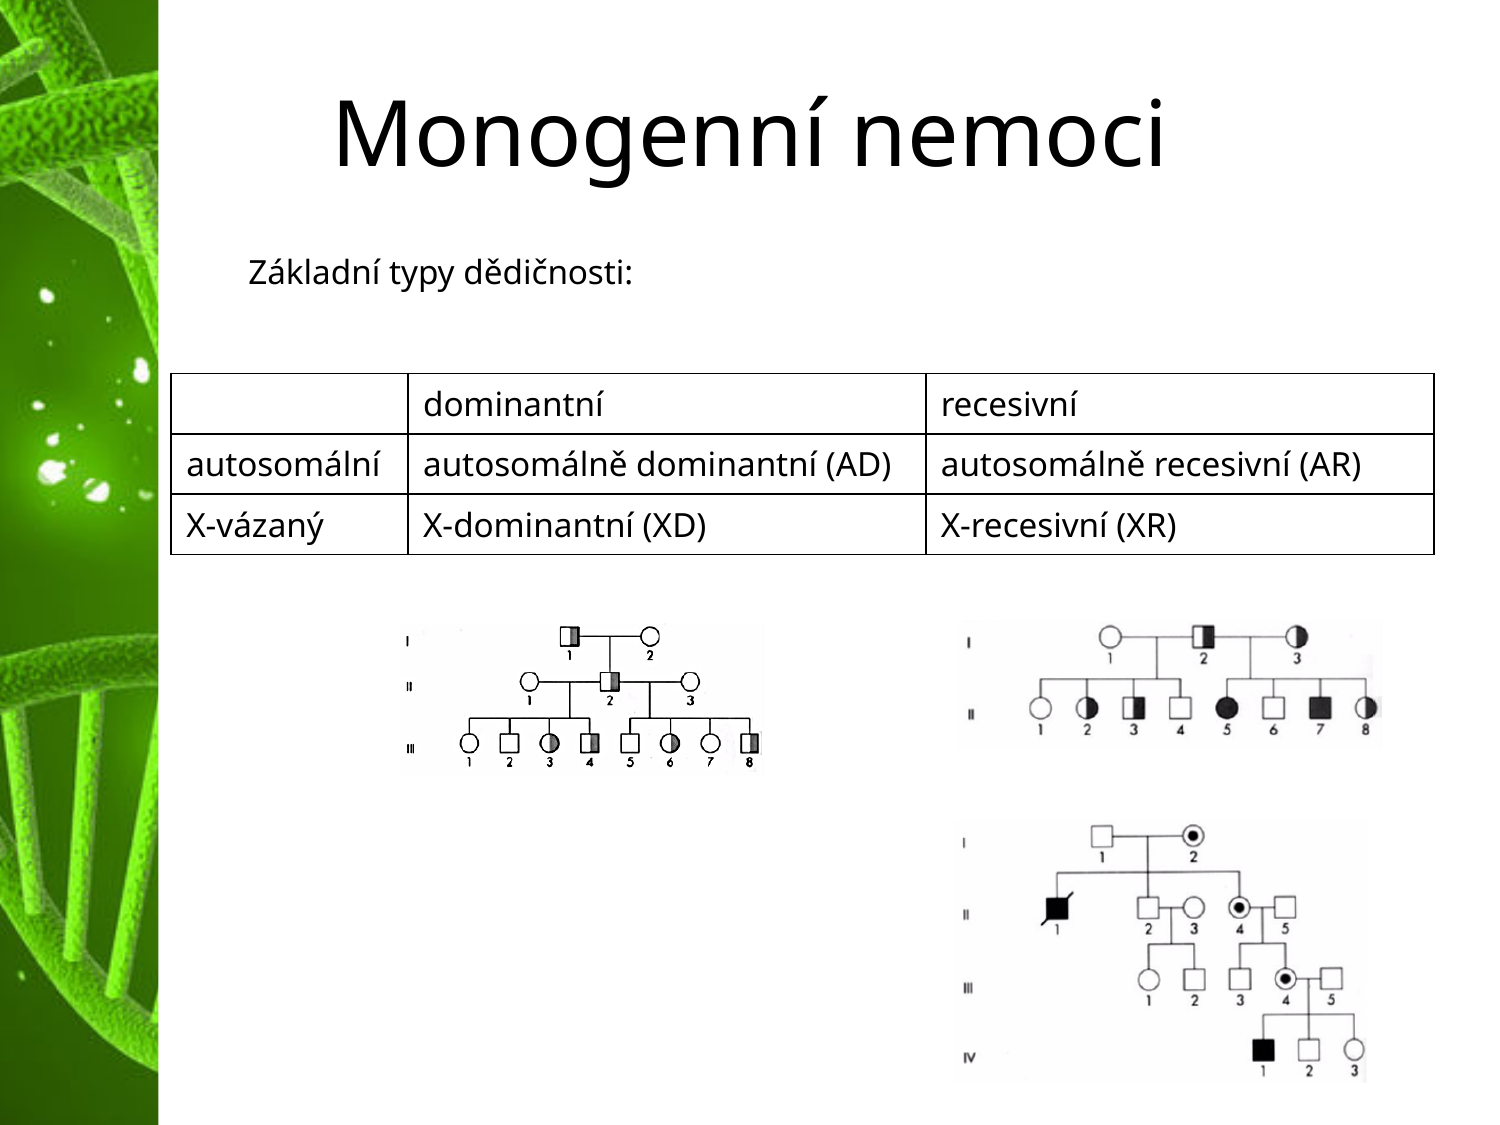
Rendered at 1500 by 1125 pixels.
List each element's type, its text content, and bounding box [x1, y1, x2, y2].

picture [0, 0, 159, 1125]
list Základní typy dědičnosti: [163, 243, 1471, 1093]
table_cell X-dominantní (XD) [409, 495, 925, 554]
picture [953, 619, 1387, 761]
table_header [172, 374, 407, 433]
picture [395, 623, 829, 787]
table_cell autosomálně dominantní (AD) [409, 435, 925, 493]
table_cell autosomálně recesivní (AR) [927, 435, 1433, 493]
table_cell X-recesivní (XR) [927, 495, 1433, 554]
table_cell X-vázaný [172, 495, 407, 554]
table_header recesivní [927, 374, 1433, 433]
table_header dominantní [409, 374, 925, 433]
title Monogenní nemoci [163, 66, 1483, 194]
table_cell autosomální [172, 435, 407, 493]
picture [953, 819, 1387, 1095]
